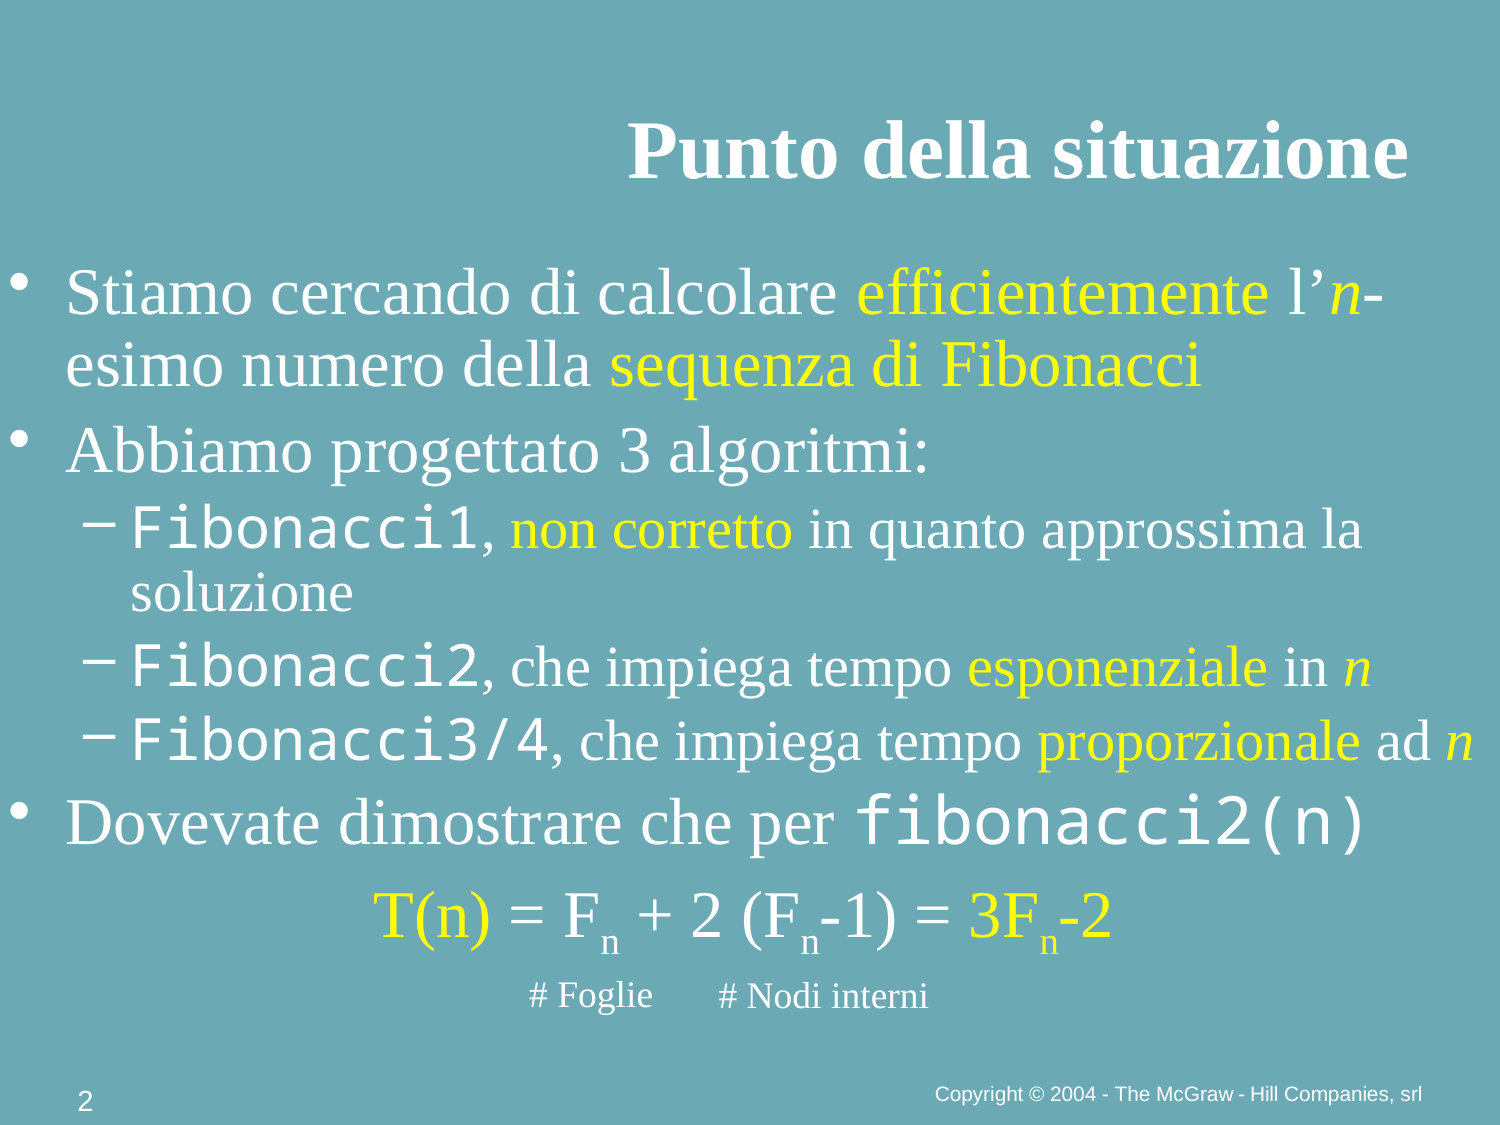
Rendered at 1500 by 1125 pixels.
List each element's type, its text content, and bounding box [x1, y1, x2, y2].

slide_number 2 [62, 1074, 376, 1125]
text_box # Foglie [514, 962, 669, 1023]
text_box Punto della situazione [74, 87, 1425, 238]
list Stiamo cercando di calcolare efficientemente l’n-esimo numero della sequenza di Fibonacci Abbiamo progettato 3 algoritmi: Fibonacci1, non corretto in quanto approssima la soluzione Fibonacci2, che impiega tempo esponenziale in n Fibonacci3/4, che impiega tempo proporzionale ad n Dovevate dimostrare che per fibonacci2(n) T(n) = Fn + 2 (Fn-1) = 3Fn-2 [0, 249, 1494, 657]
text_box # Nodi interni [703, 964, 945, 1024]
footer Copyright © 2004 - The McGraw - Hill Companies, srl [524, 1073, 1438, 1124]
